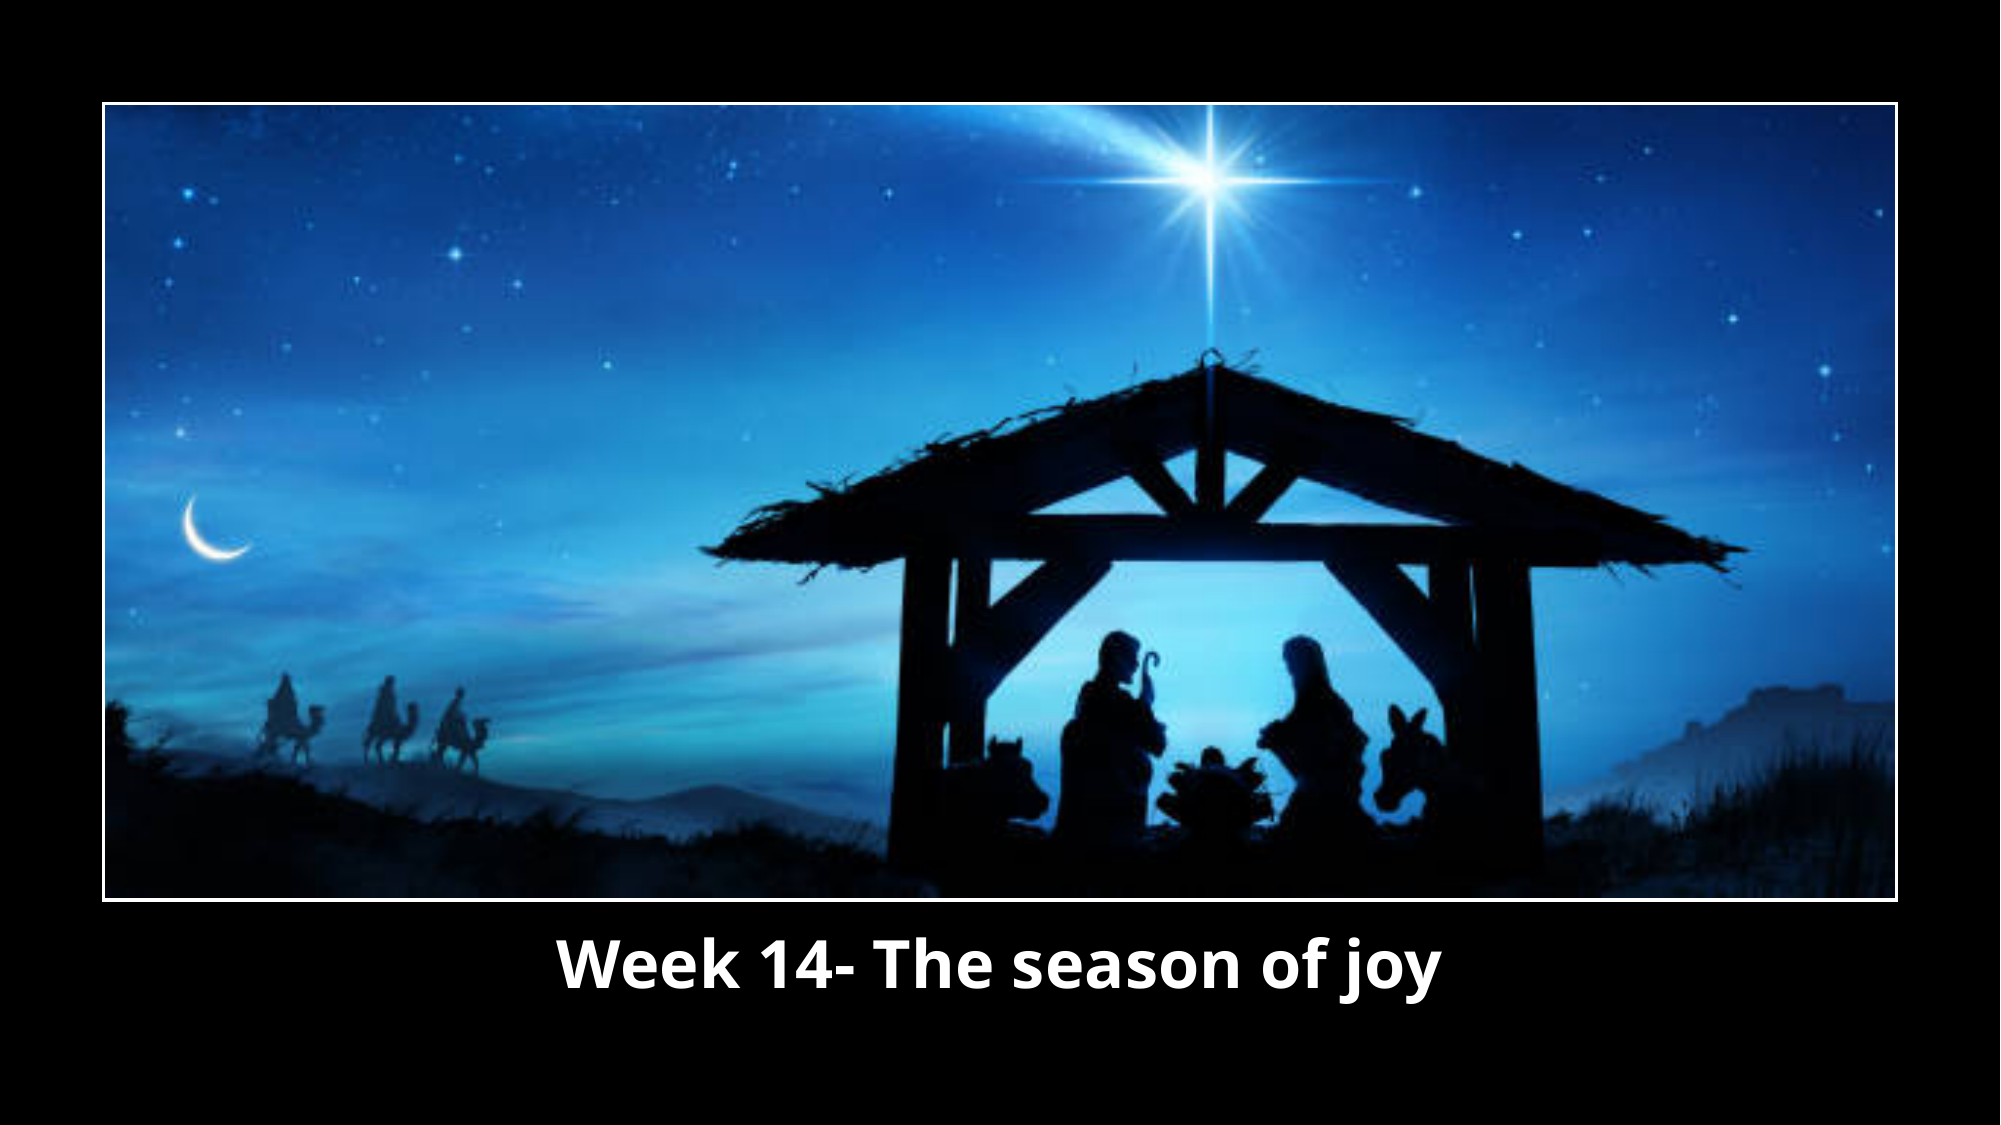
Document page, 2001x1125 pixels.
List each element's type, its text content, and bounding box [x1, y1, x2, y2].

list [104, 104, 1895, 899]
title Week 14- The season of joy [105, 914, 1895, 1020]
